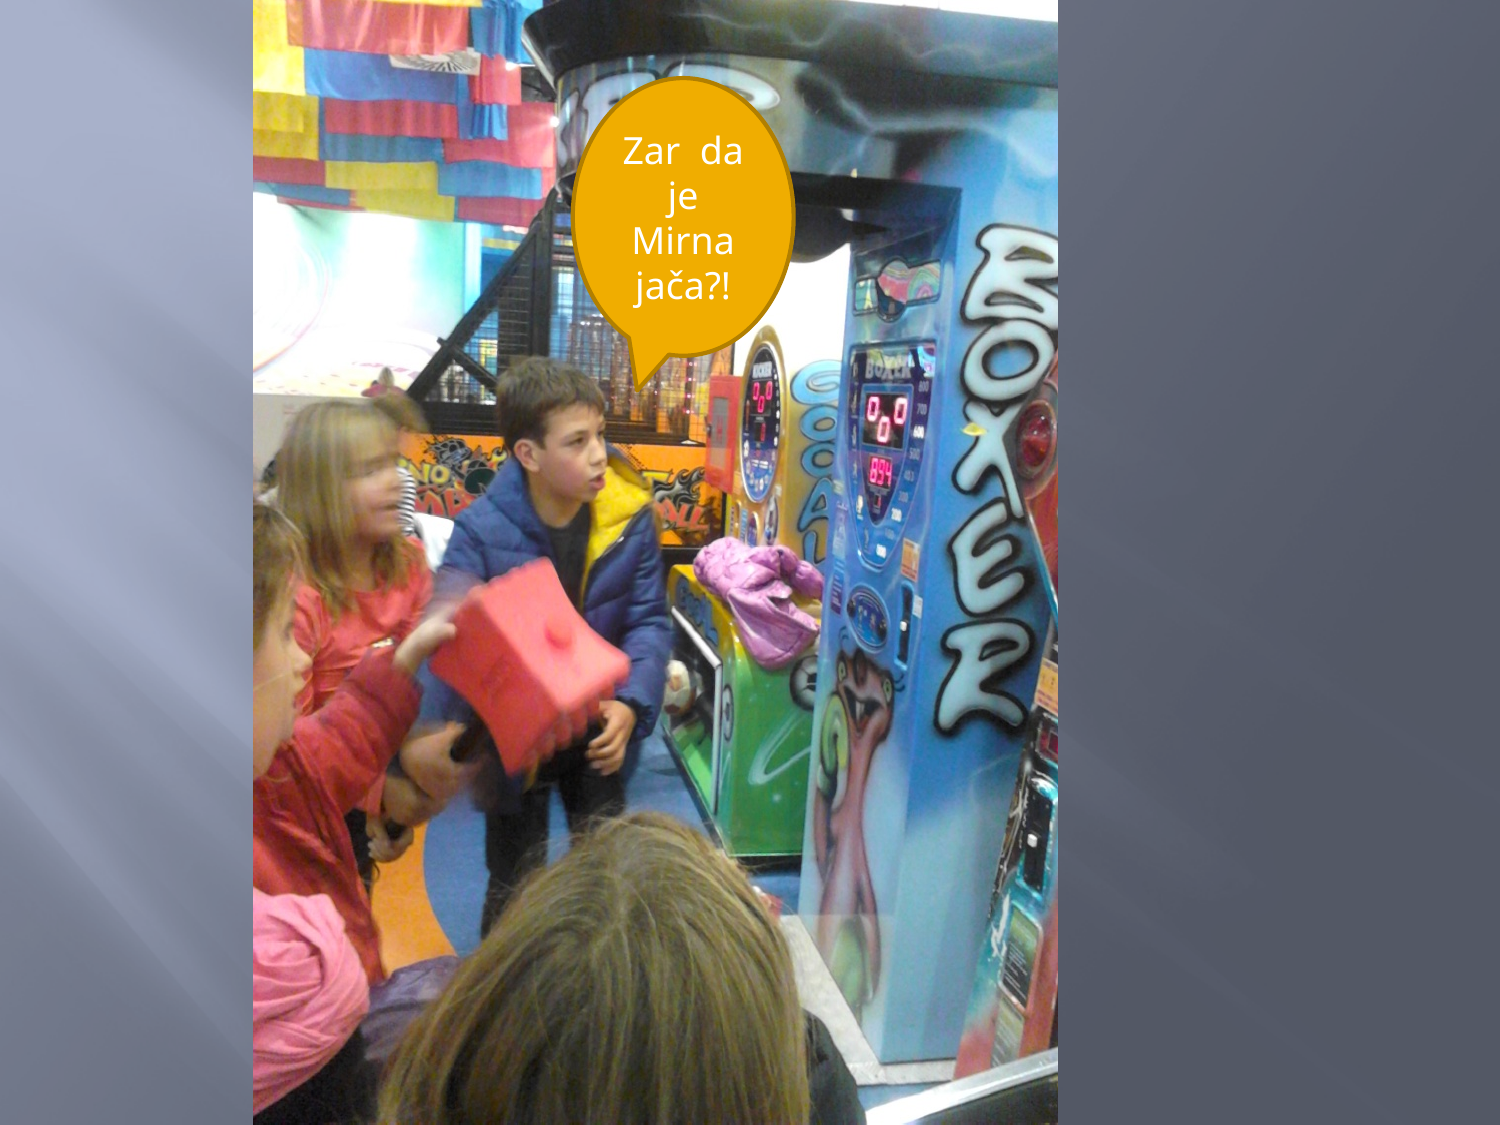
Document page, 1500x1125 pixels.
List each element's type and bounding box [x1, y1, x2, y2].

list [253, 0, 1058, 1125]
